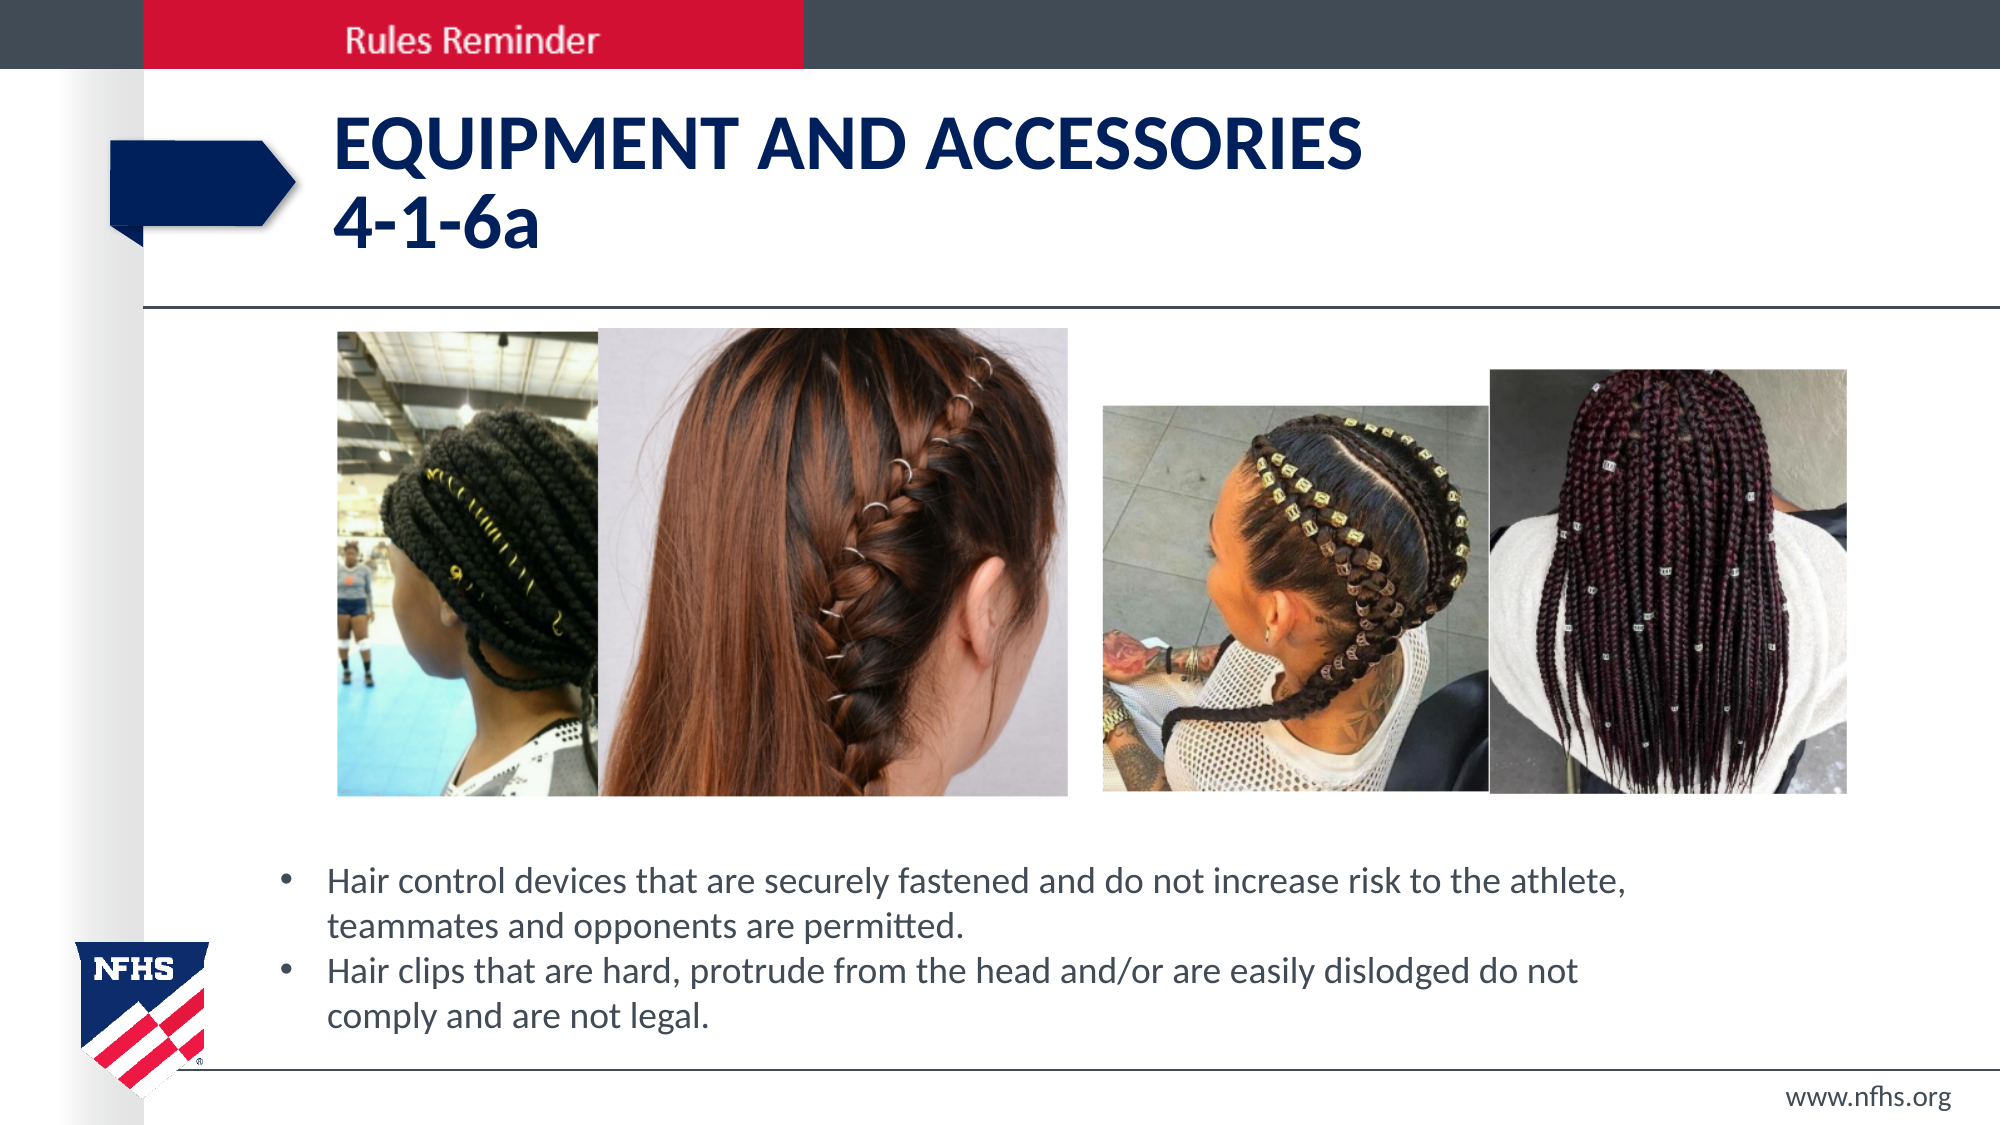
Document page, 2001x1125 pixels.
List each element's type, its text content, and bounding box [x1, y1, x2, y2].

footer www.nfhs.org [1639, 1070, 1967, 1119]
picture [292, 6, 630, 66]
text_box Hair control devices that are securely fastened and do not increase risk to the athlete, teammates and opponents are permitted. Hair clips that are hard, protrude from the head and/or are easily dislodged do not comply and are not legal. [265, 848, 1707, 1044]
picture [330, 328, 1073, 805]
picture [1098, 357, 1857, 805]
title Equipment and accessories 4-1-6a [318, 85, 1964, 285]
picture [75, 942, 209, 1099]
